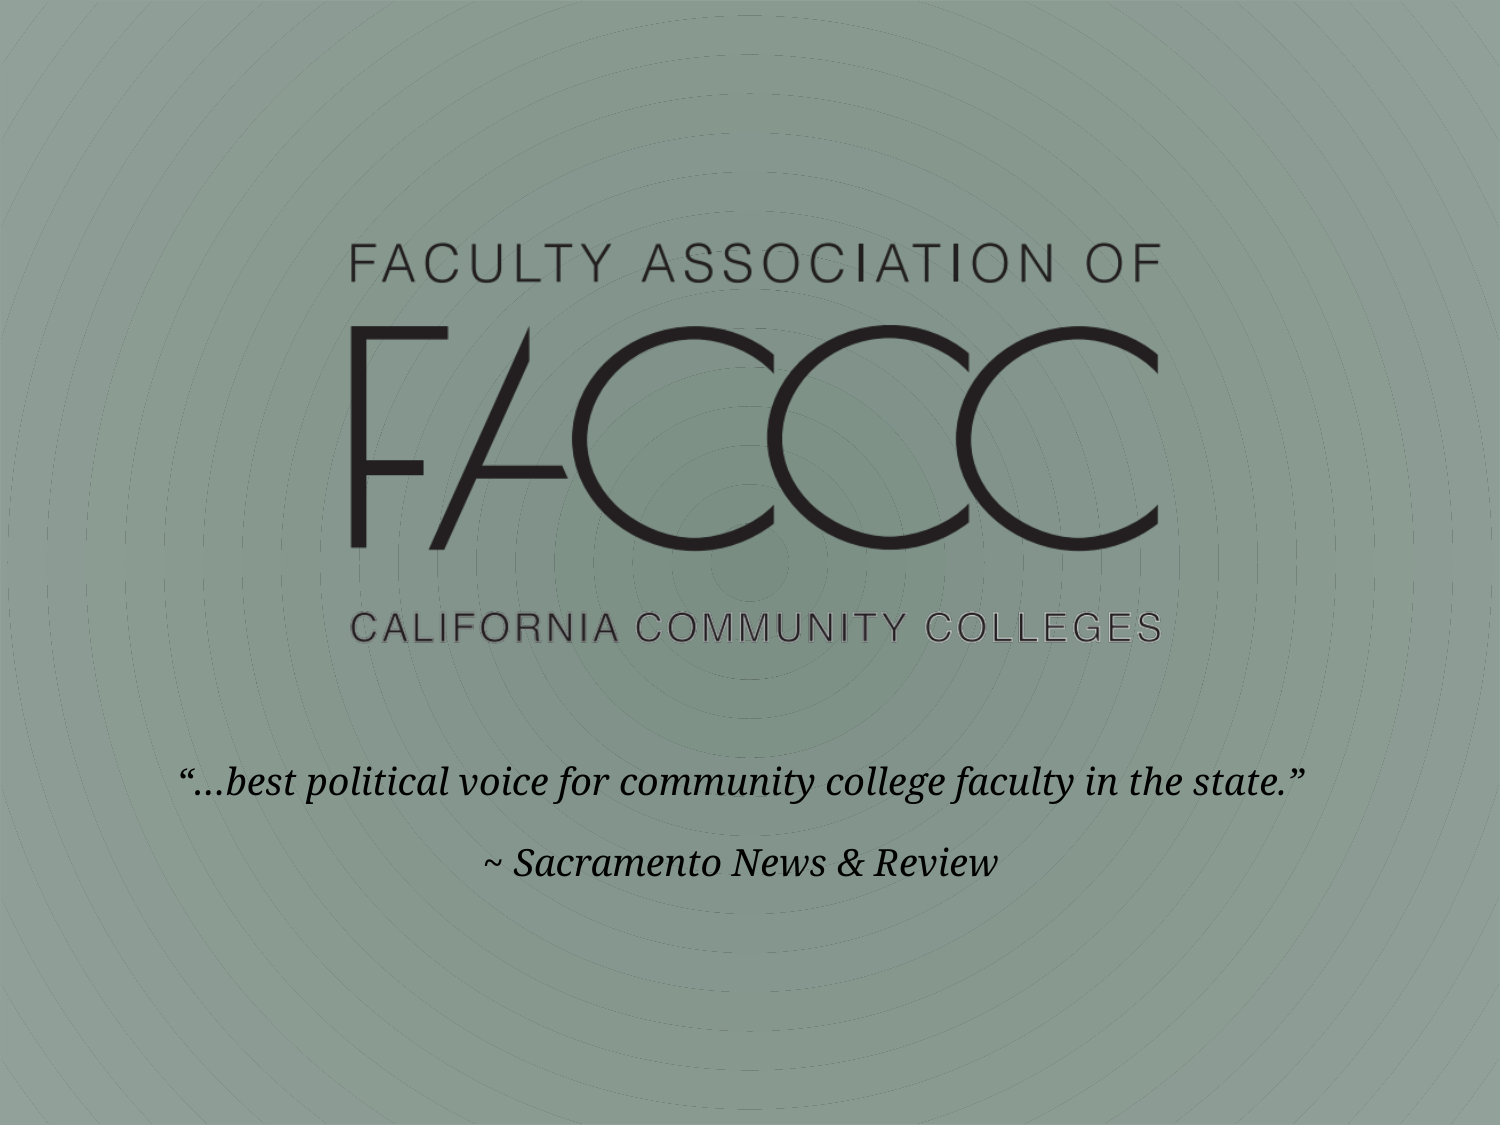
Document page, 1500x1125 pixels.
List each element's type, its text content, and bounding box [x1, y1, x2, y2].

text_box “…best political voice for community college faculty in the state.” ~ Sacramento News & Review [96, 755, 1387, 892]
picture [330, 222, 1187, 660]
text_box [0, 0, 1500, 1125]
